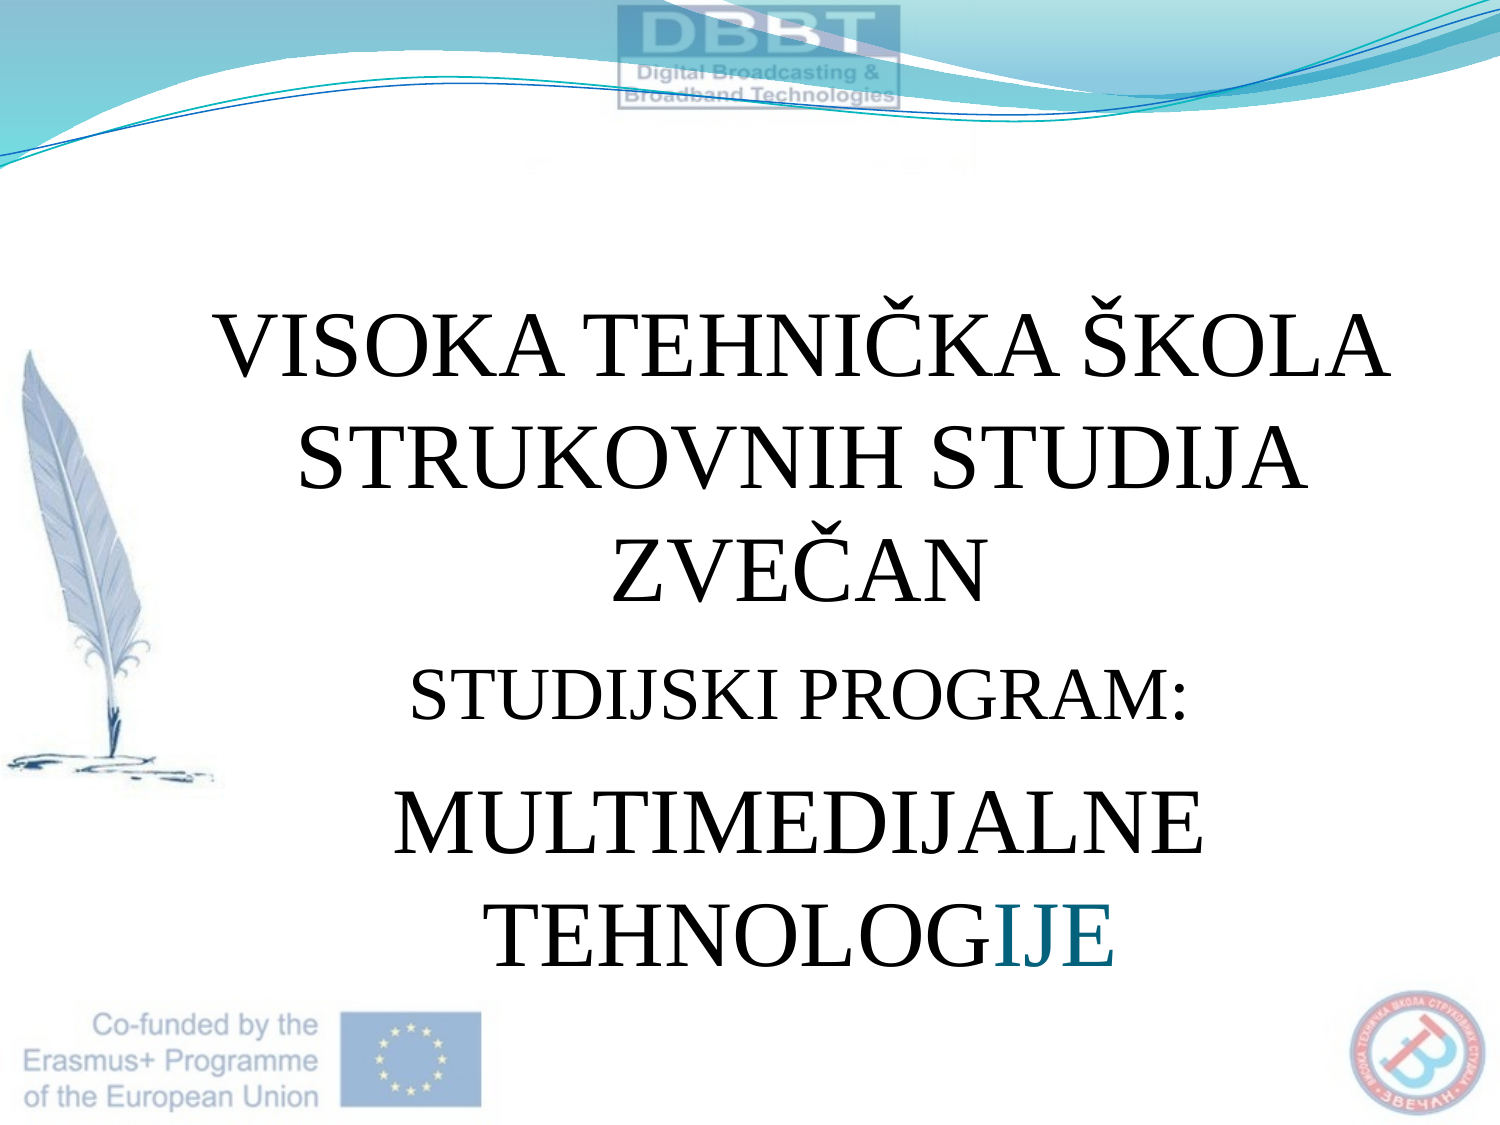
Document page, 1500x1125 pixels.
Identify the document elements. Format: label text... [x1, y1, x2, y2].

text_box VISOKA TEHNIČKA ŠKOLA STRUKOVNIH STUDIJA ZVEČAN STUDIJSKI PROGRAM: MULTIMEDIJALNE TEHNOLOGIJE [162, 275, 1438, 993]
picture [1, 349, 226, 799]
